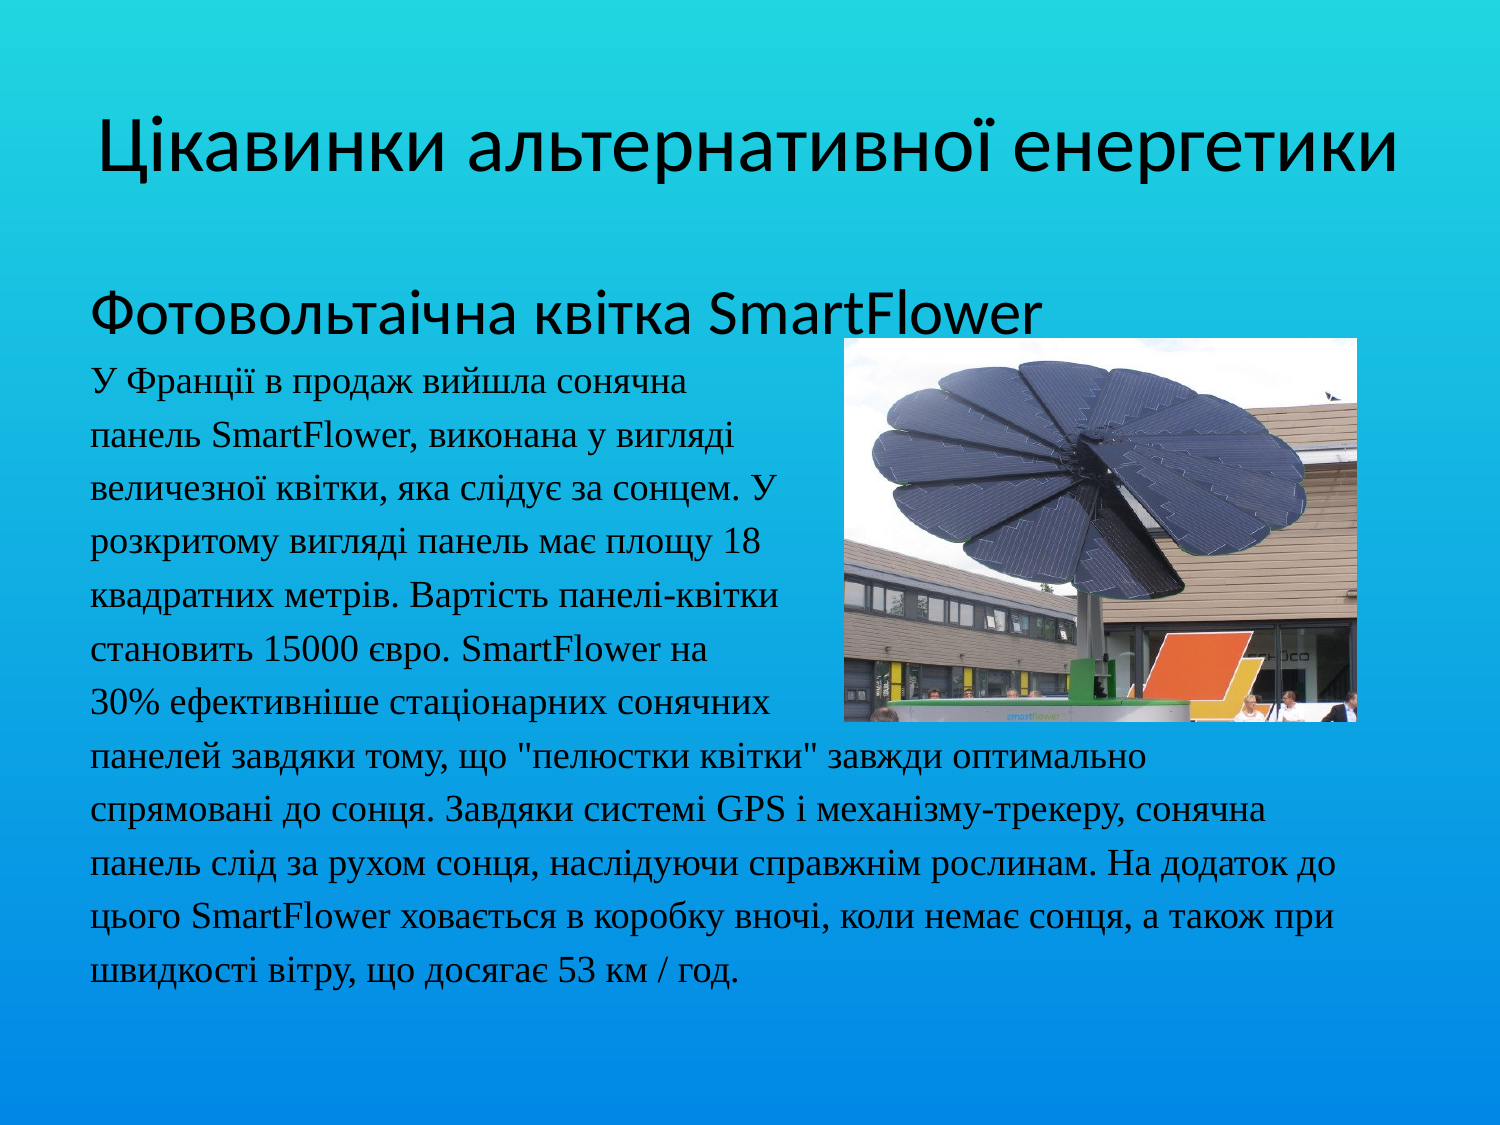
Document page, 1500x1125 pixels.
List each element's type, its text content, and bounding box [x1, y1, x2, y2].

title Цікавинки альтернативної енергетики [75, 45, 1425, 233]
list Фотовольтаічна квітка SmartFlower У Франції в продаж вийшла сонячна панель SmartFlower, виконана у вигляді величезної квітки, яка слідує за сонцем. У розкритому вигляді панель має площу 18 квадратних метрів. Вартість панелі-квітки становить 15000 євро. SmartFlower на 30% ефективніше стаціонарних сонячних панелей завдяки тому, що "пелюстки квітки" завжди оптимально спрямовані до сонця. Завдяки системі GPS і механізму-трекеру, сонячна панель слід за рухом сонця, наслідуючи справжнім рослинам. На додаток до цього SmartFlower ховається в коробку вночі, коли немає сонця, а також при швидкості вітру, що досягає 53 км / год. [75, 262, 1425, 1005]
picture [844, 337, 1357, 721]
